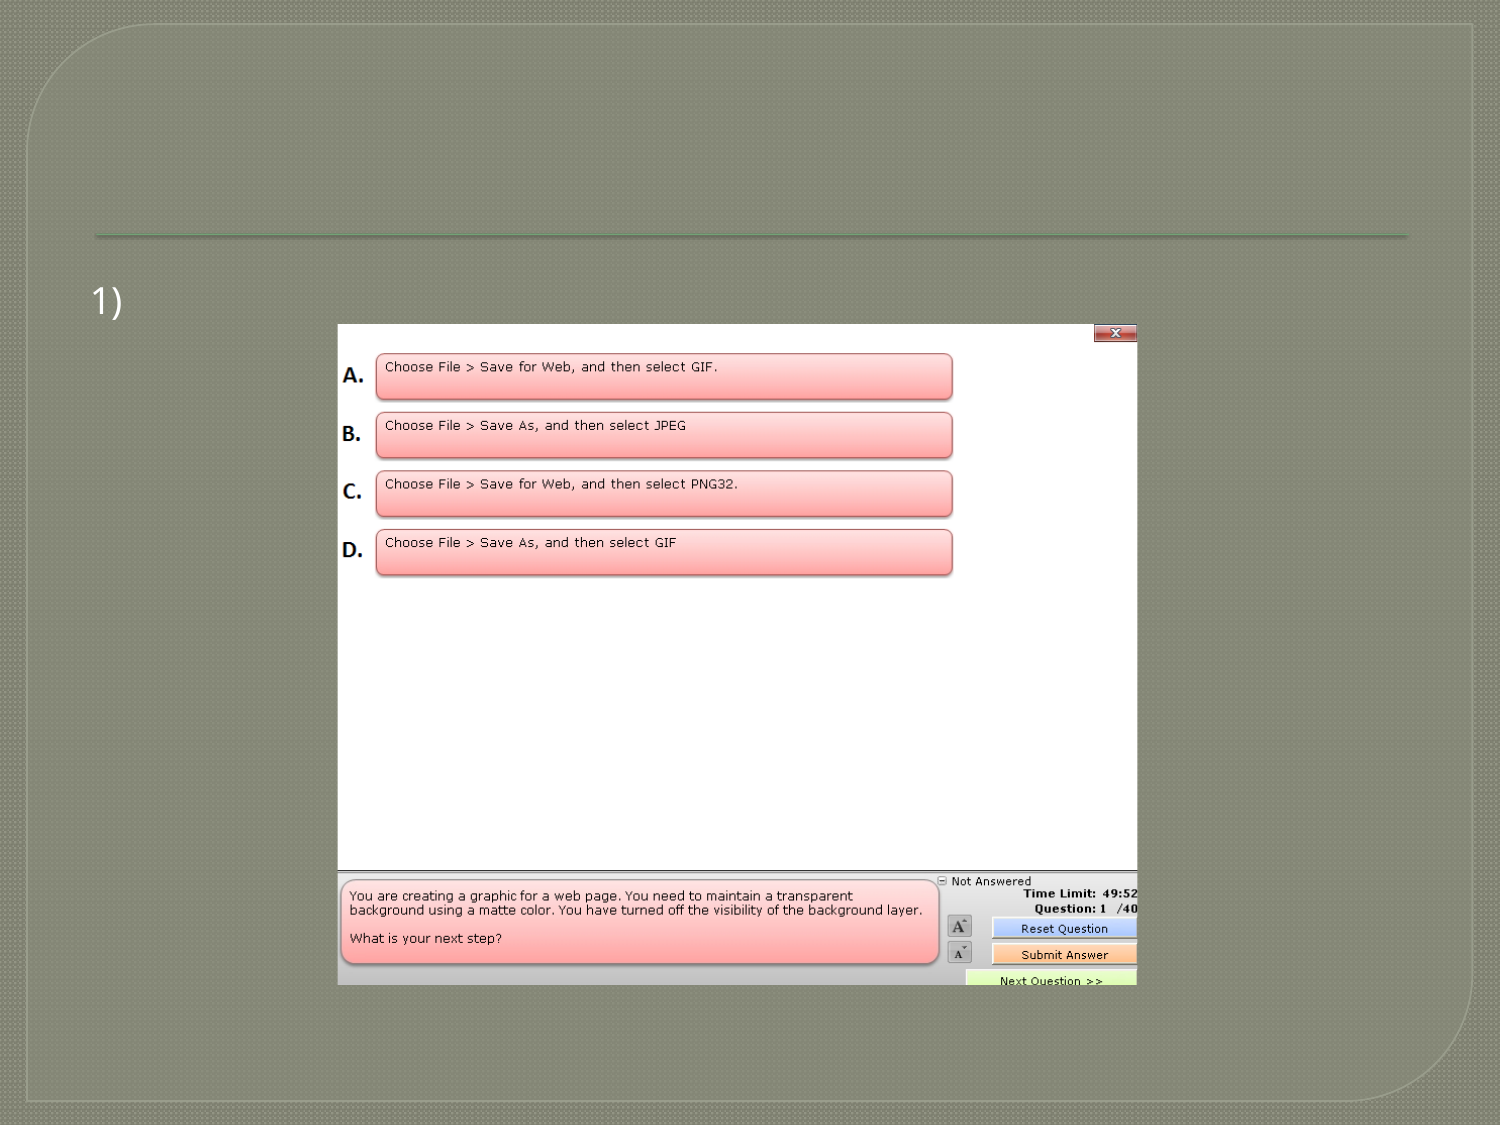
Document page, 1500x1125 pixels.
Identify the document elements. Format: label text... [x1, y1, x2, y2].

picture [337, 324, 1138, 985]
list 1) [75, 270, 1425, 1013]
